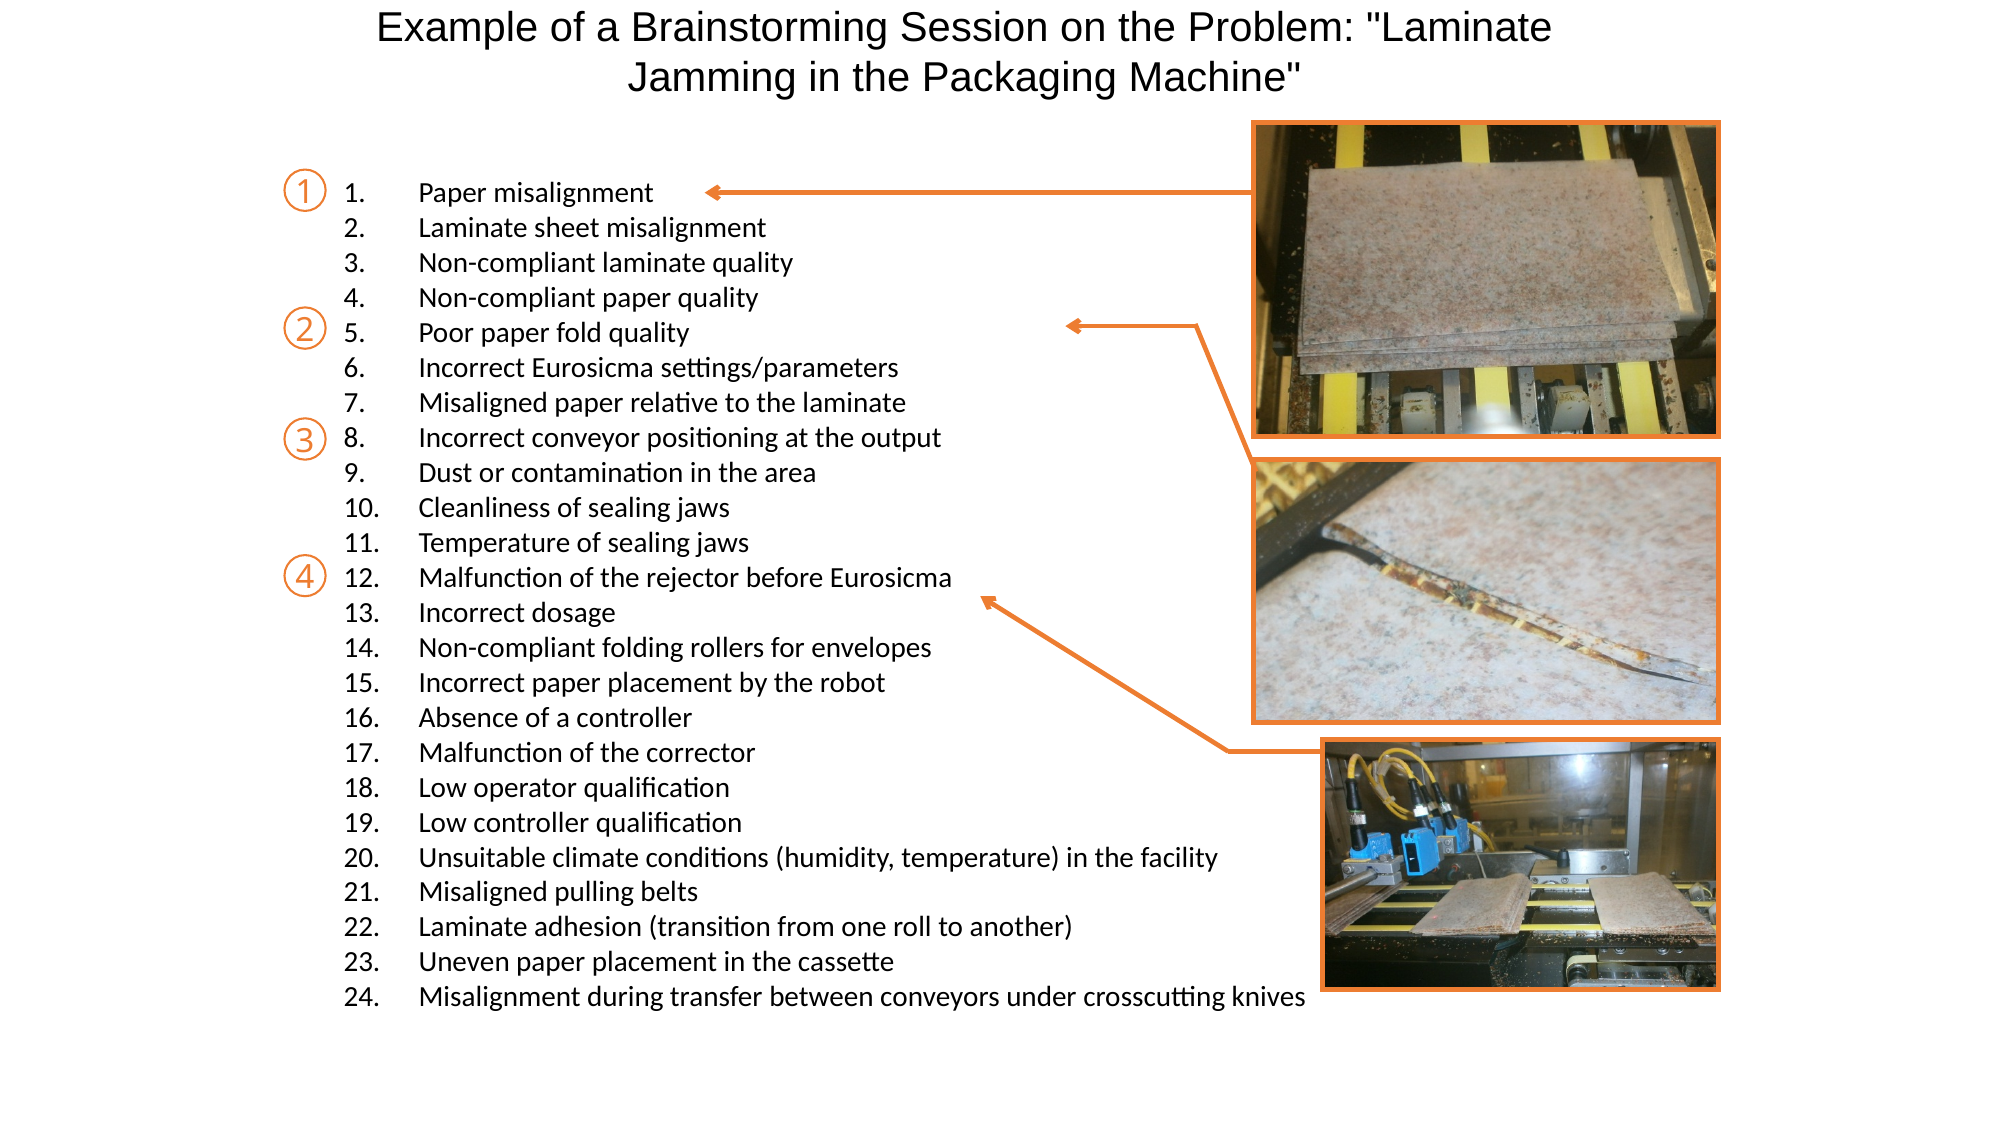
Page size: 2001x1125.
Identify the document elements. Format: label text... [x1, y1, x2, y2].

text_box Example of a Brainstorming Session on the Problem: "Laminate Jamming in the Packaging Machine" [284, 0, 1645, 103]
text_box 3 [283, 417, 327, 461]
text_box Paper misalignment Laminate sheet misalignment Non-compliant laminate quality Non-compliant paper quality Poor paper fold quality Incorrect Eurosicma settings/parameters Misaligned paper relative to the laminate Incorrect conveyor positioning at the output Dust or contamination in the area Cleanliness of sealing jaws Temperature of sealing jaws Malfunction of the rejector before Eurosicma Incorrect dosage Non-compliant folding rollers for envelopes Incorrect paper placement by the robot Absence of a controller Malfunction of the corrector Low operator qualification Low controller qualification Unsuitable climate conditions (humidity, temperature) in the facility Misaligned pulling belts Laminate adhesion (transition from one roll to another) Uneven paper placement in the cassette Misalignment during transfer between conveyors under crosscutting knives [328, 118, 1700, 1033]
picture [1324, 741, 1717, 987]
text_box 2 [283, 306, 327, 350]
picture [1255, 461, 1717, 721]
text_box 4 [283, 554, 327, 598]
picture [1255, 124, 1717, 435]
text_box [980, 596, 1229, 752]
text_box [1195, 323, 1256, 472]
text_box 1 [283, 168, 327, 212]
